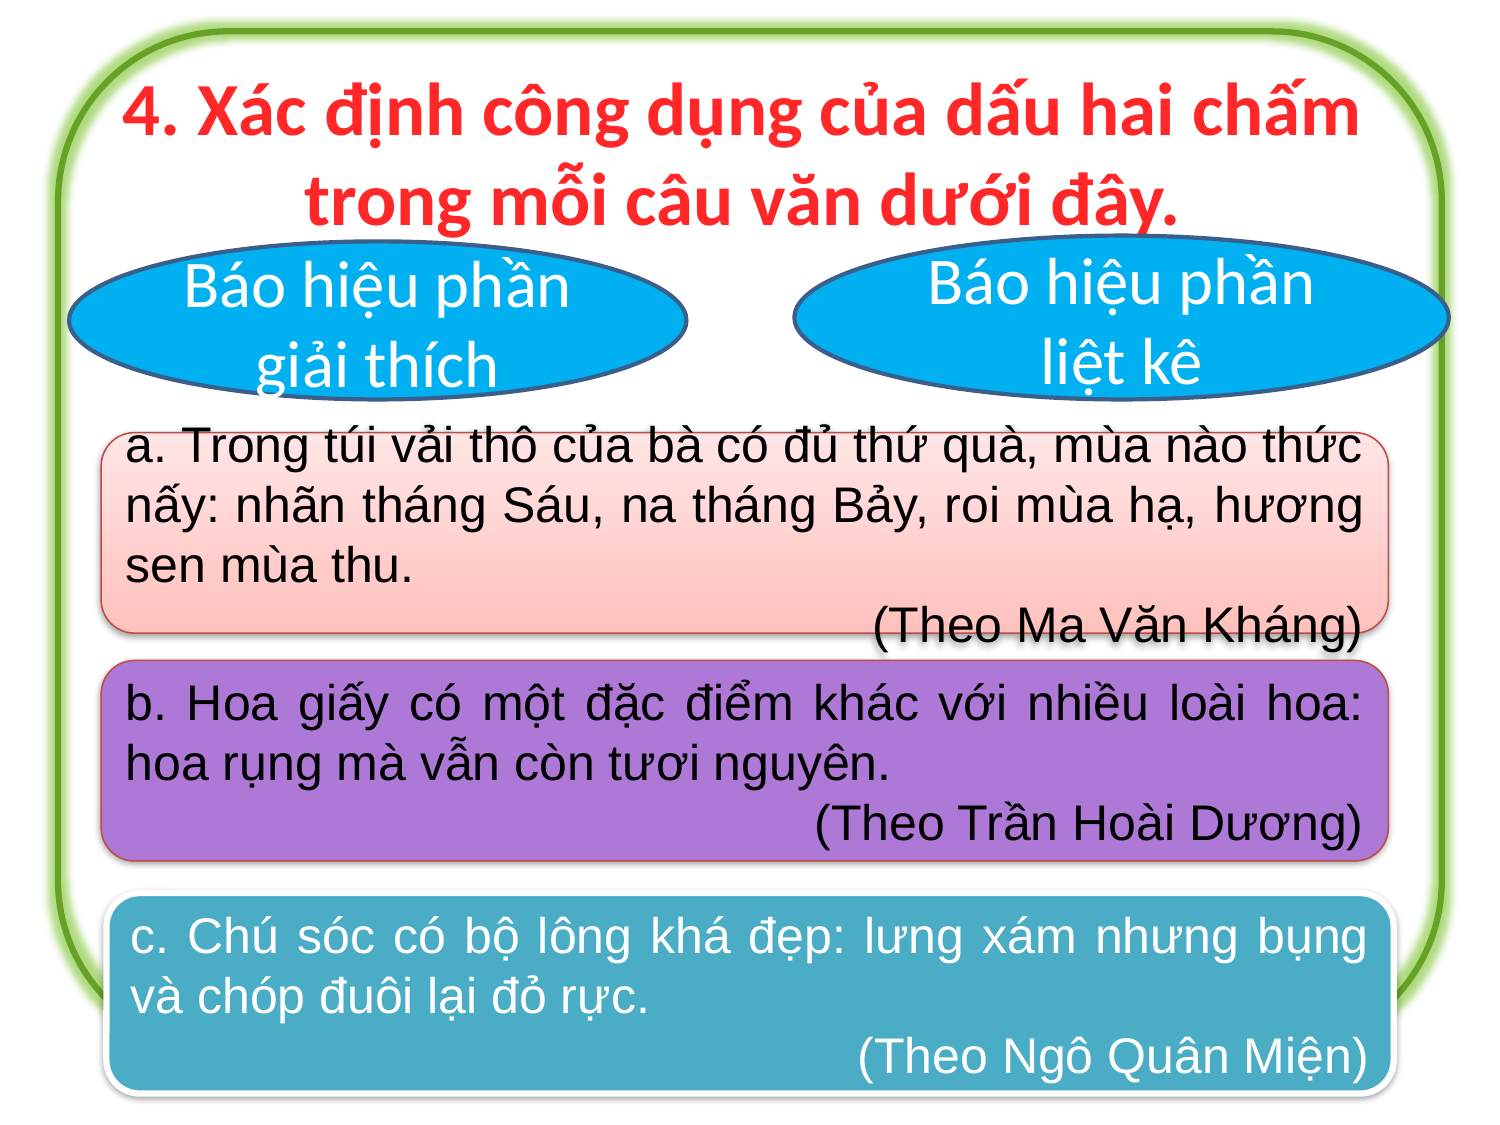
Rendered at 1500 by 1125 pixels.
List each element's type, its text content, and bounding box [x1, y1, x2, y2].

text_box Báo hiệu phần liệt kê [792, 233, 1451, 402]
text_box [55, 248, 1444, 993]
text_box b. Hoa giấy có một đặc điểm khác với nhiều loài hoa: hoa rụng mà vẫn còn tươi nguyên. (Theo Trần Hoài Dương) [100, 659, 1390, 862]
text_box 4. Xác định công dụng của dấu hai chấm trong mỗi câu văn dưới đây. [51, 52, 1435, 248]
text_box [142, 29, 1358, 52]
text_box a. Trong túi vải thô của bà có đủ thứ quà, mùa nào thức nấy: nhãn tháng Sáu, na tháng Bảy, roi mùa hạ, hương sen mùa thu. (Theo Ma Văn Kháng) [100, 431, 1390, 634]
text_box Báo hiệu phần giải thích [66, 239, 689, 402]
text_box c. Chú sóc có bộ lông khá đẹp: lưng xám nhưng bụng và chóp đuôi lại đỏ rực. (Theo Ngô Quân Miện) [103, 889, 1397, 1097]
text_box [1314, 146, 1444, 298]
